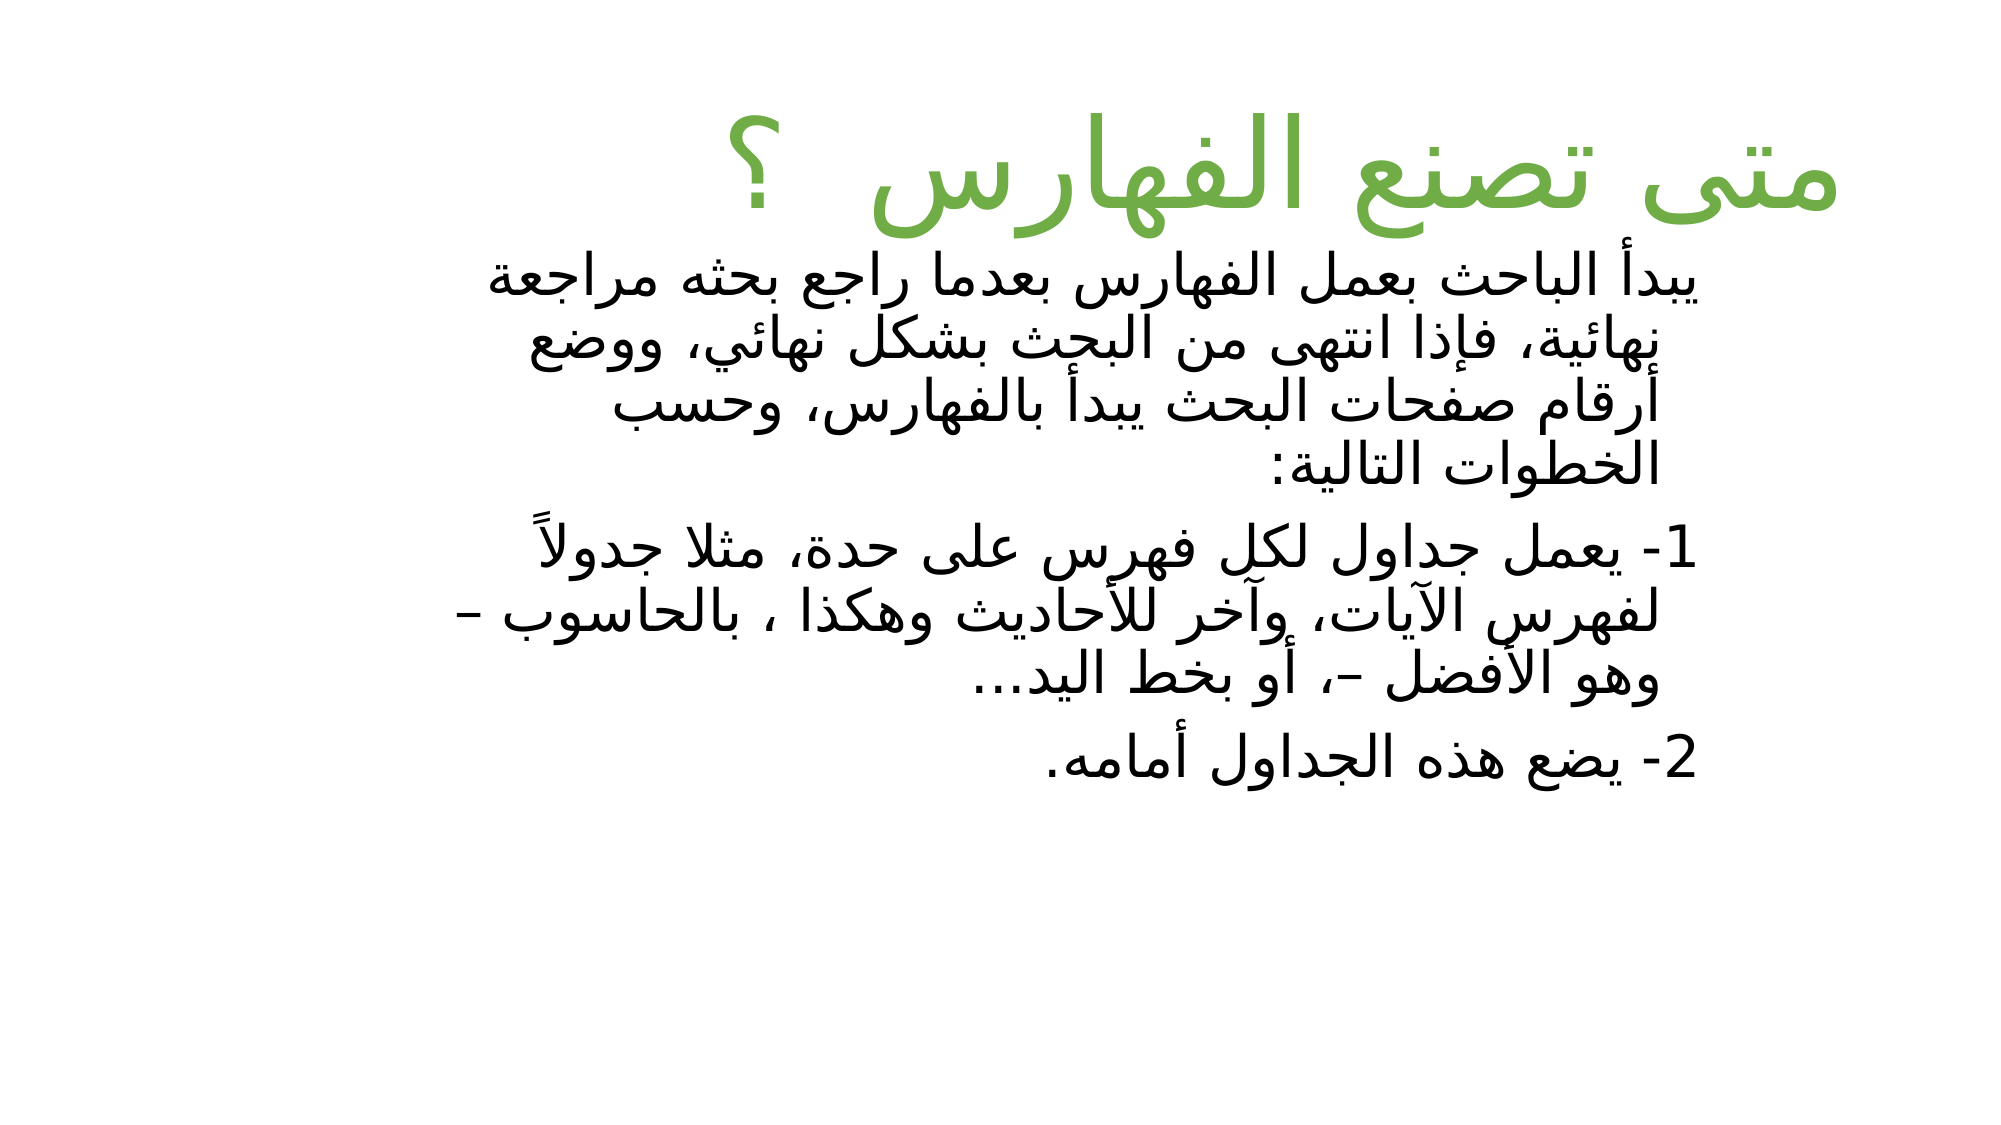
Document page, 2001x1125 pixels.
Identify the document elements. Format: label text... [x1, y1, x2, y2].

title متى تصنع الفهارس ؟ [137, 59, 1863, 278]
list يبدأ الباحث بعمل الفهارس بعدما راجع بحثه مراجعة نهائية، فإذا انتهى من البحث بشكل نهائي، ووضع أرقام صفحات البحث يبدأ بالفهارس، وحسب الخطوات التالية: 1- يعمل جداول لكل فهرس على حدة، مثلا جدولاً لفهرس الآيات، وآخر للأحاديث وهكذا ، بالحاسوب – وهو الأفضل –، أو بخط اليد... 2- يضع هذه الجداول أمامه. [399, 237, 1716, 1088]
